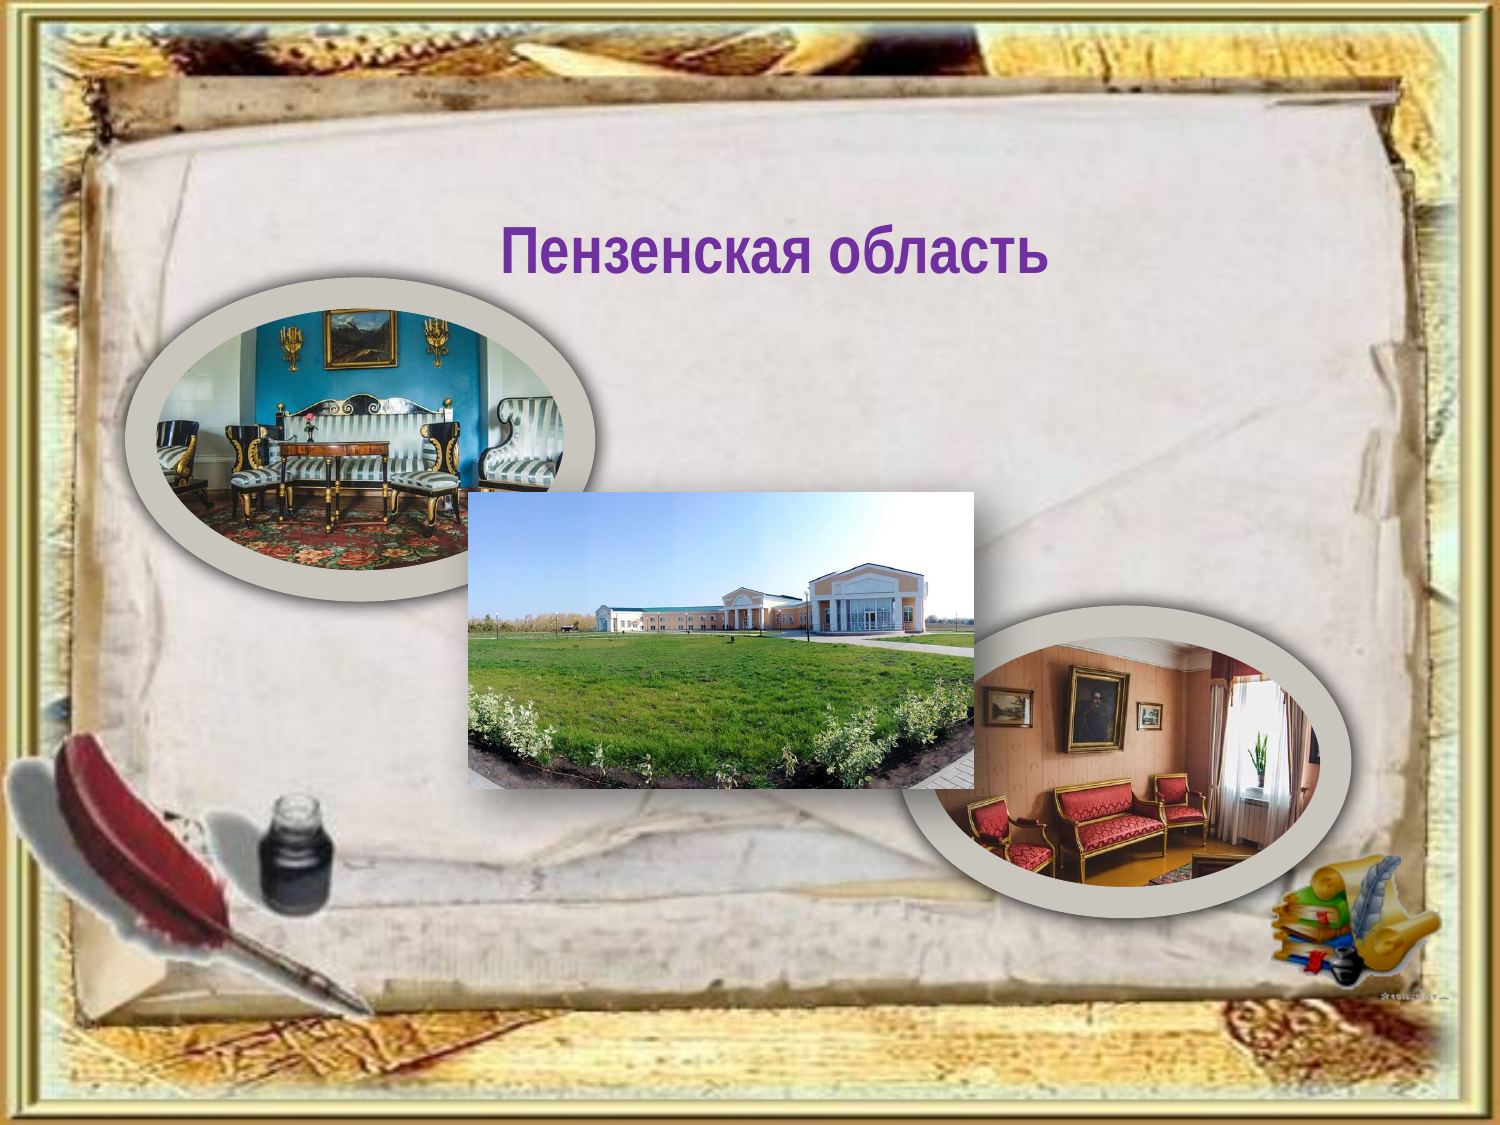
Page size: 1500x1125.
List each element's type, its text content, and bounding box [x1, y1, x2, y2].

list Пензенская область [257, 199, 1294, 446]
picture [0, 0, 1500, 1125]
